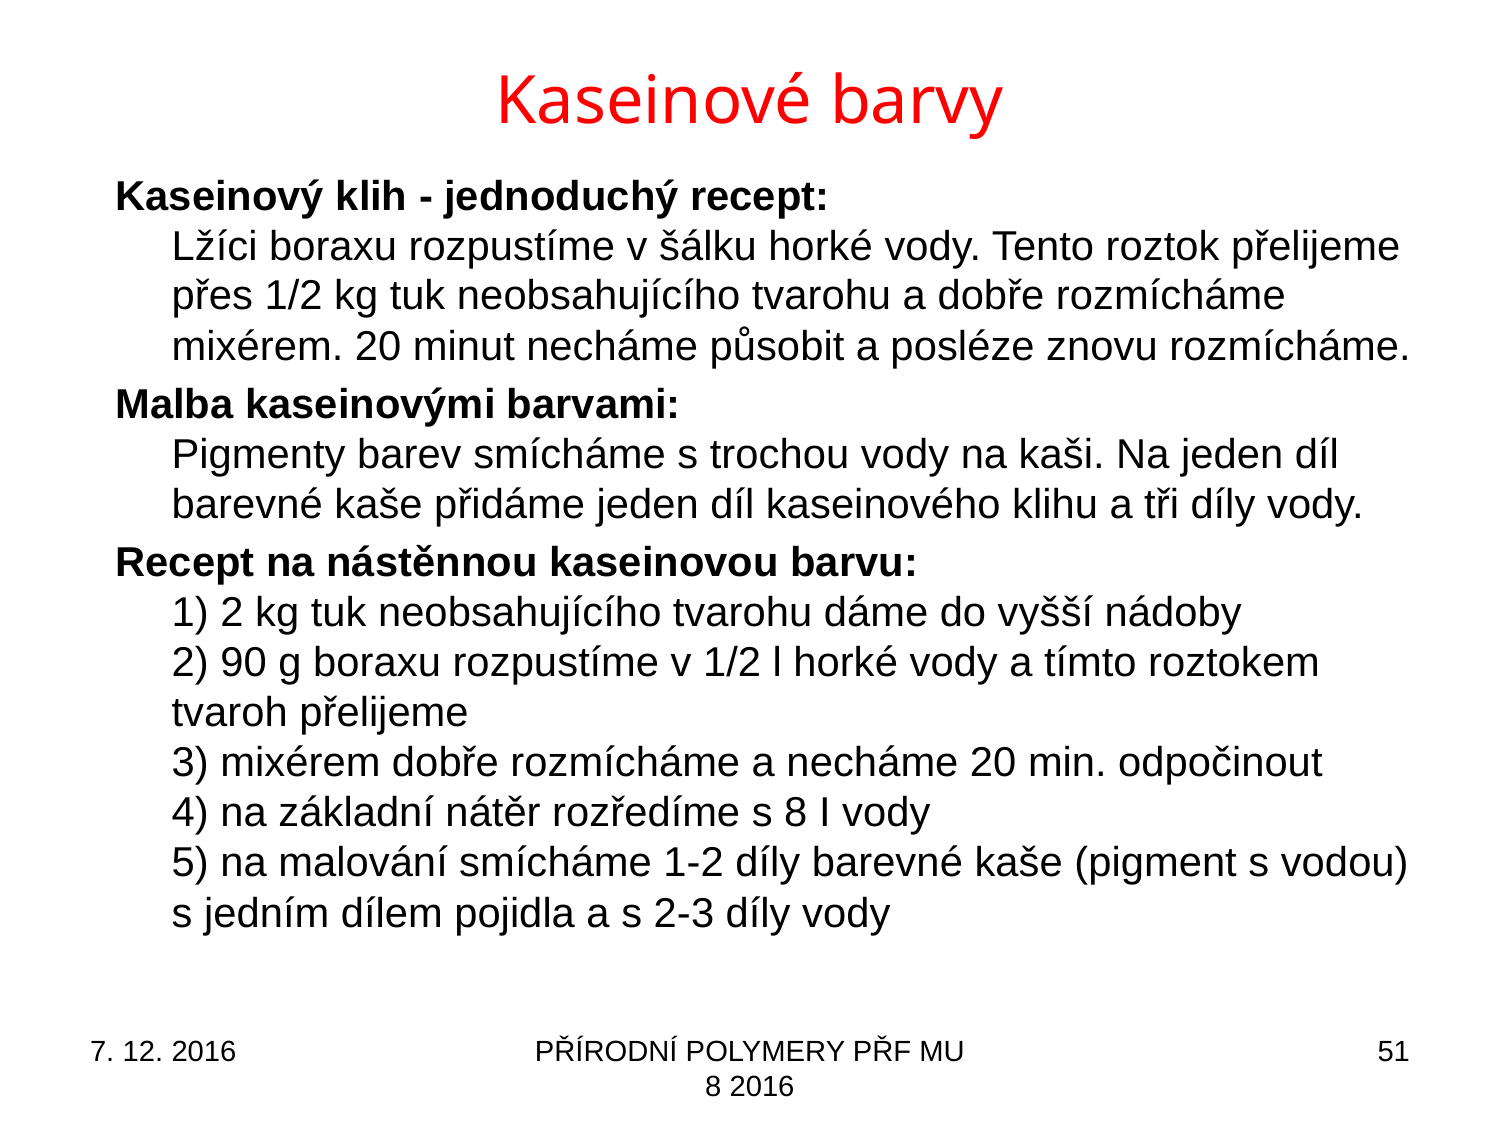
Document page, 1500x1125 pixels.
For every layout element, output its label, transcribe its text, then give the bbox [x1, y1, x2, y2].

slide_number 7. 12. 2016 [74, 1024, 426, 1103]
footer PŘÍRODNÍ POLYMERY PŘF MU 8 2016 [512, 1024, 988, 1103]
title Kaseinové barvy [74, 44, 1426, 150]
slide_number 51 [1074, 1024, 1426, 1103]
list Kaseinový klih - jednoduchý recept: Lžíci boraxu rozpustíme v šálku horké vody. Tento roztok přelijeme přes 1/2 kg tuk neobsahujícího tvarohu a dobře rozmícháme mixérem. 20 minut necháme působit a posléze znovu rozmícháme. Malba kaseinovými barvami: Pigmenty barev smícháme s trochou vody na kaši. Na jeden díl barevné kaše přidáme jeden díl kaseinového klihu a tři díly vody. Recept na nástěnnou kaseinovou barvu: 1) 2 kg tuk neobsahujícího tvarohu dáme do vyšší nádoby 2) 90 g boraxu rozpustíme v 1/2 l horké vody a tímto roztokem tvaroh přelijeme 3) mixérem dobře rozmícháme a necháme 20 min. odpočinout 4) na základní nátěr rozředíme s 8 I vody 5) na malování smícháme 1-2 díly barevné kaše (pigment s vodou) s jedním dílem pojidla a s 2-3 díly vody [100, 160, 1451, 1012]
